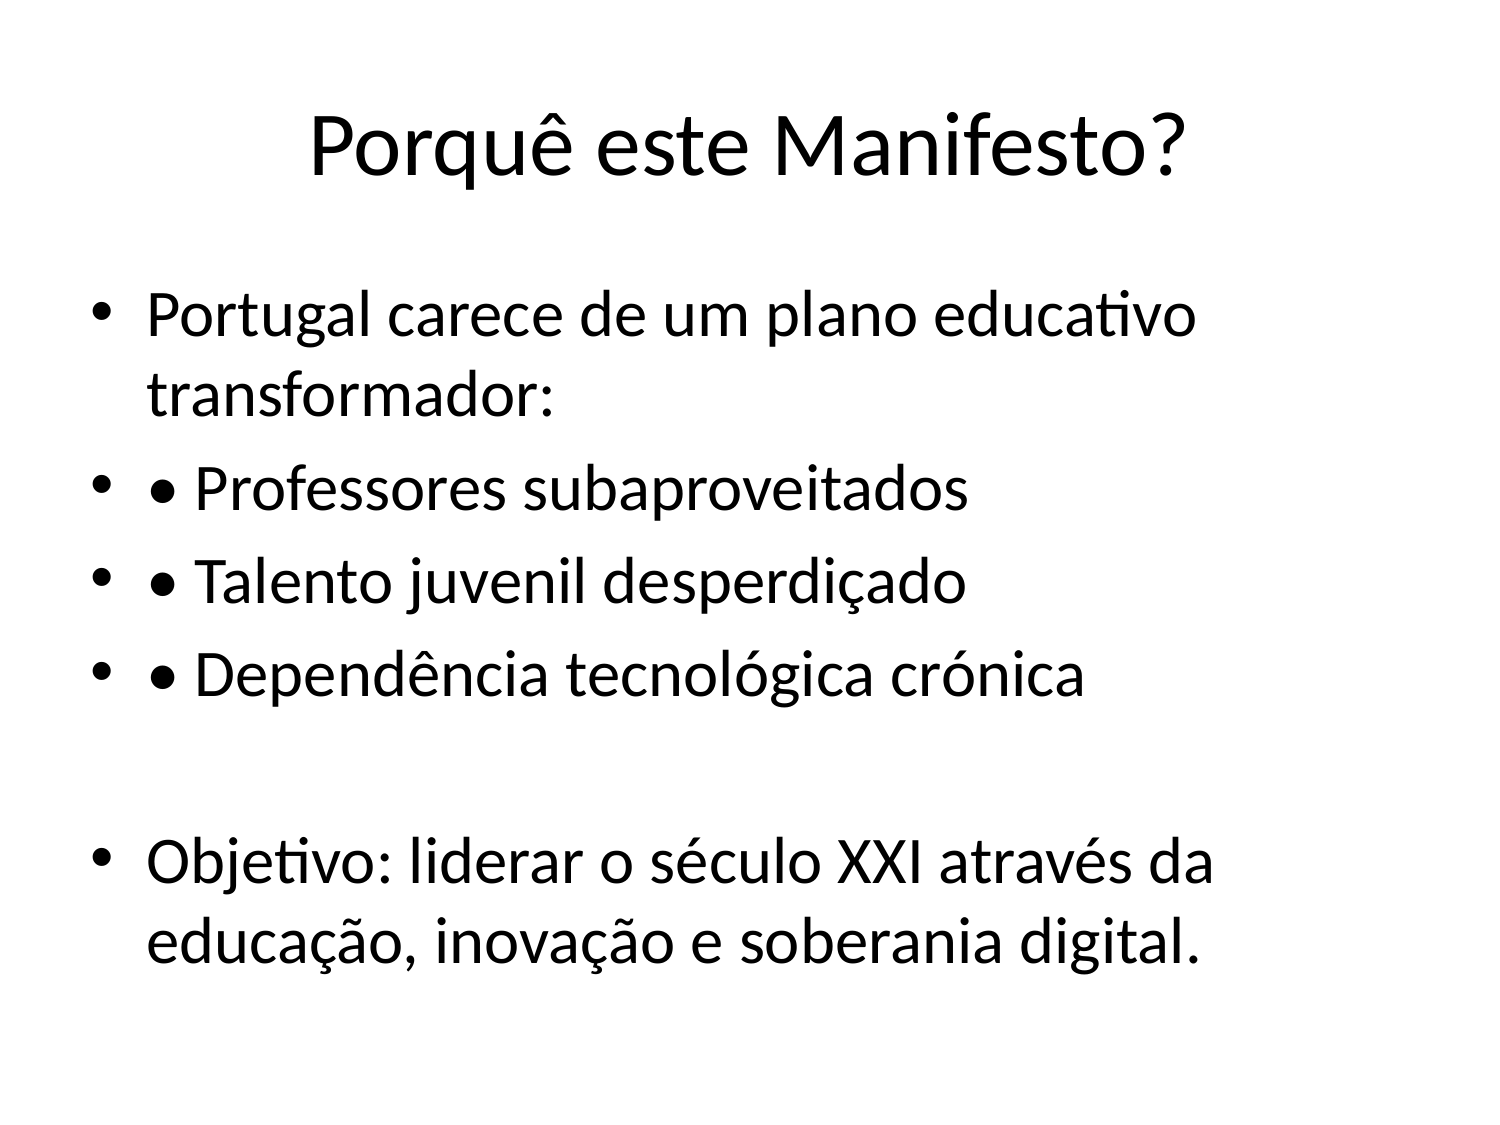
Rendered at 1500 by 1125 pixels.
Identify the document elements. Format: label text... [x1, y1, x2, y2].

list Portugal carece de um plano educativo transformador: • Professores subaproveitados • Talento juvenil desperdiçado • Dependência tecnológica crónica Objetivo: liderar o século XXI através da educação, inovação e soberania digital. [75, 262, 1425, 1005]
title Porquê este Manifesto? [75, 45, 1425, 233]
